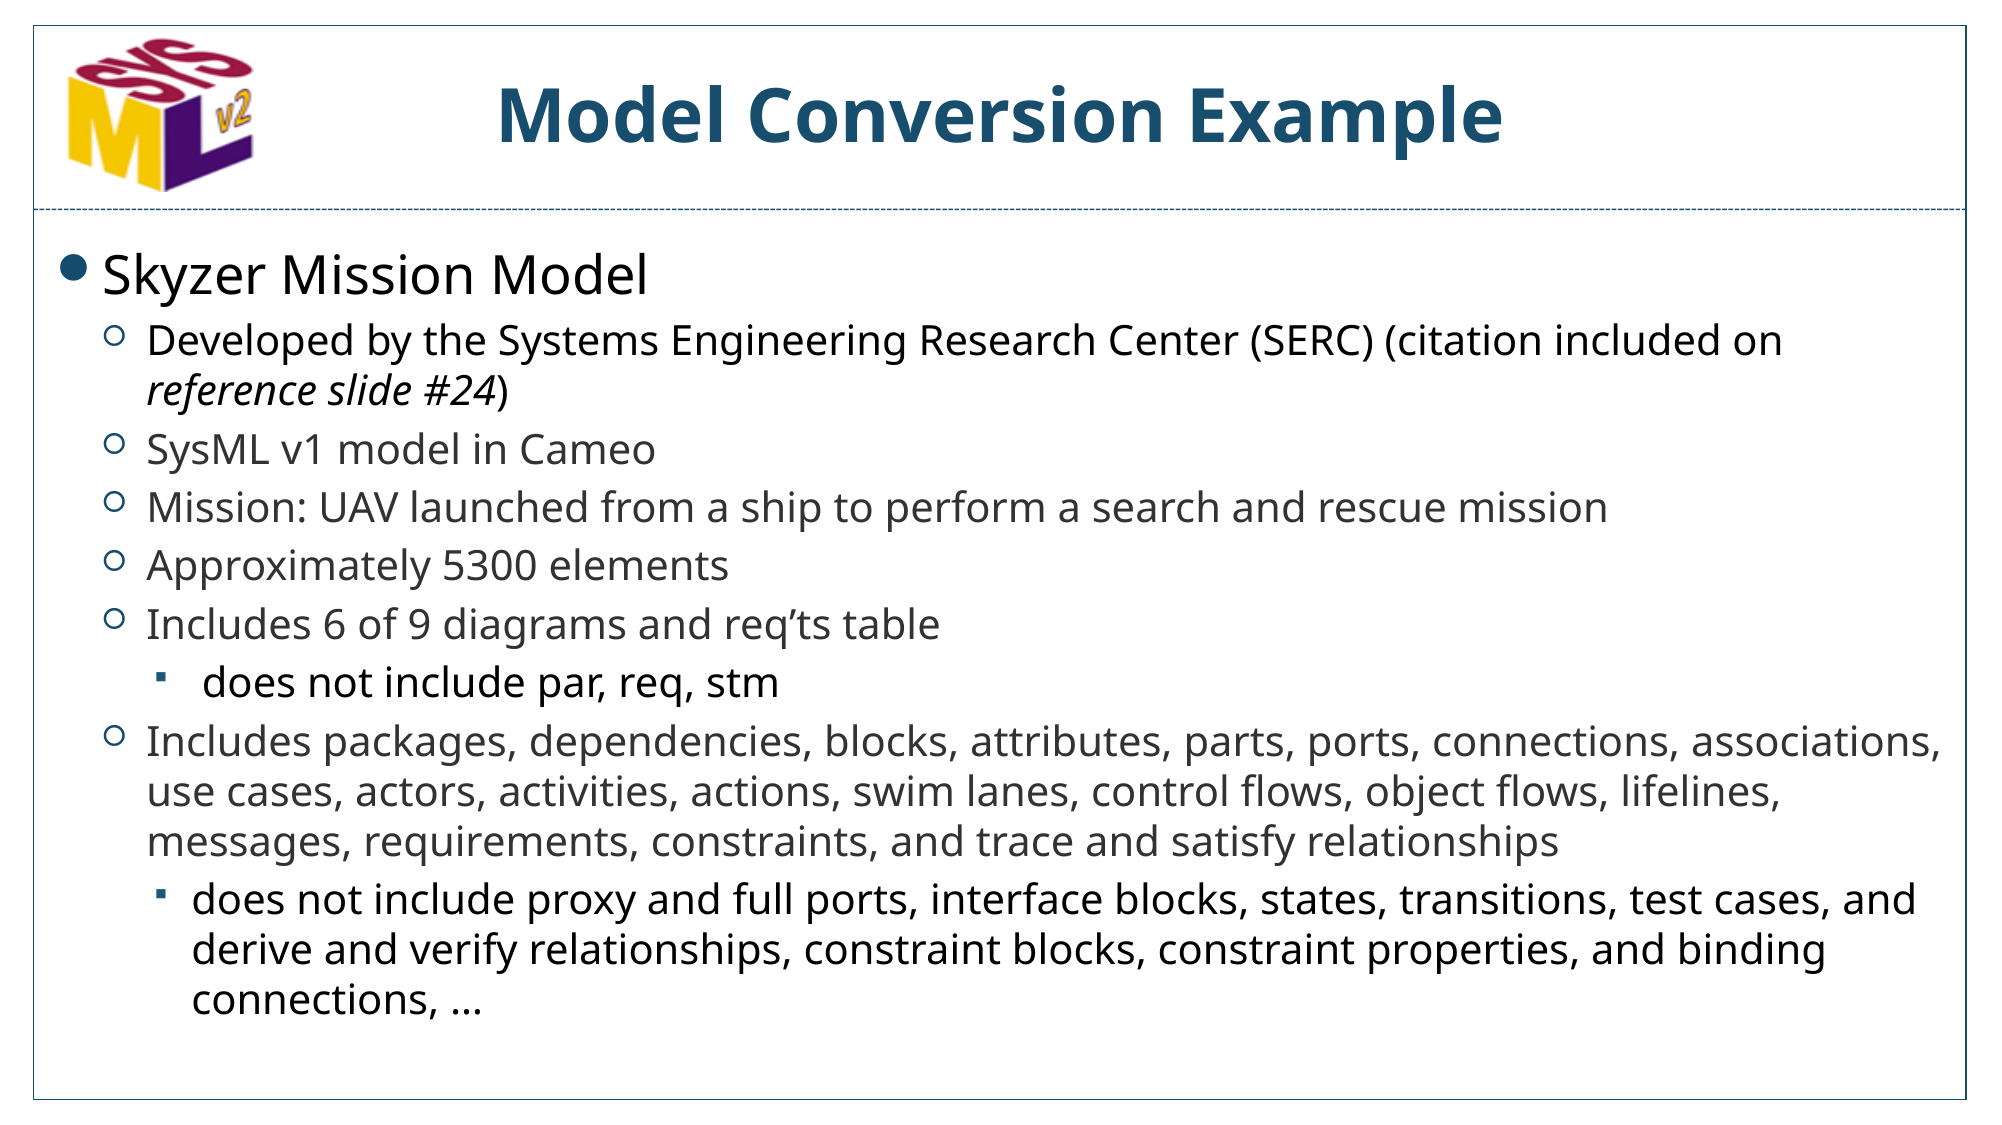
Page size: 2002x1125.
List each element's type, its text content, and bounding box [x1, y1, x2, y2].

footer Copyright © 2019-2023 by Sanford Friedenthal [627, 1045, 1374, 1105]
list Skyzer Mission Model Developed by the Systems Engineering Research Center (SERC) (citation included on reference slide #24) SysML v1 model in Cameo Mission: UAV launched from a ship to perform a search and rescue mission Approximately 5300 elements Includes 6 of 9 diagrams and req’ts table does not include par, req, stm Includes packages, dependencies, blocks, attributes, parts, ports, connections, associations, use cases, actors, activities, actions, swim lanes, control flows, object flows, lifelines, messages, requirements, constraints, and trace and satisfy relationships does not include proxy and full ports, interface blocks, states, transitions, test cases, and derive and verify relationships, constraint blocks, constraint properties, and binding connections, … [41, 233, 1967, 429]
title Model Conversion Example [66, 50, 1935, 175]
picture [65, 37, 279, 192]
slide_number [1300, 1049, 1967, 1110]
